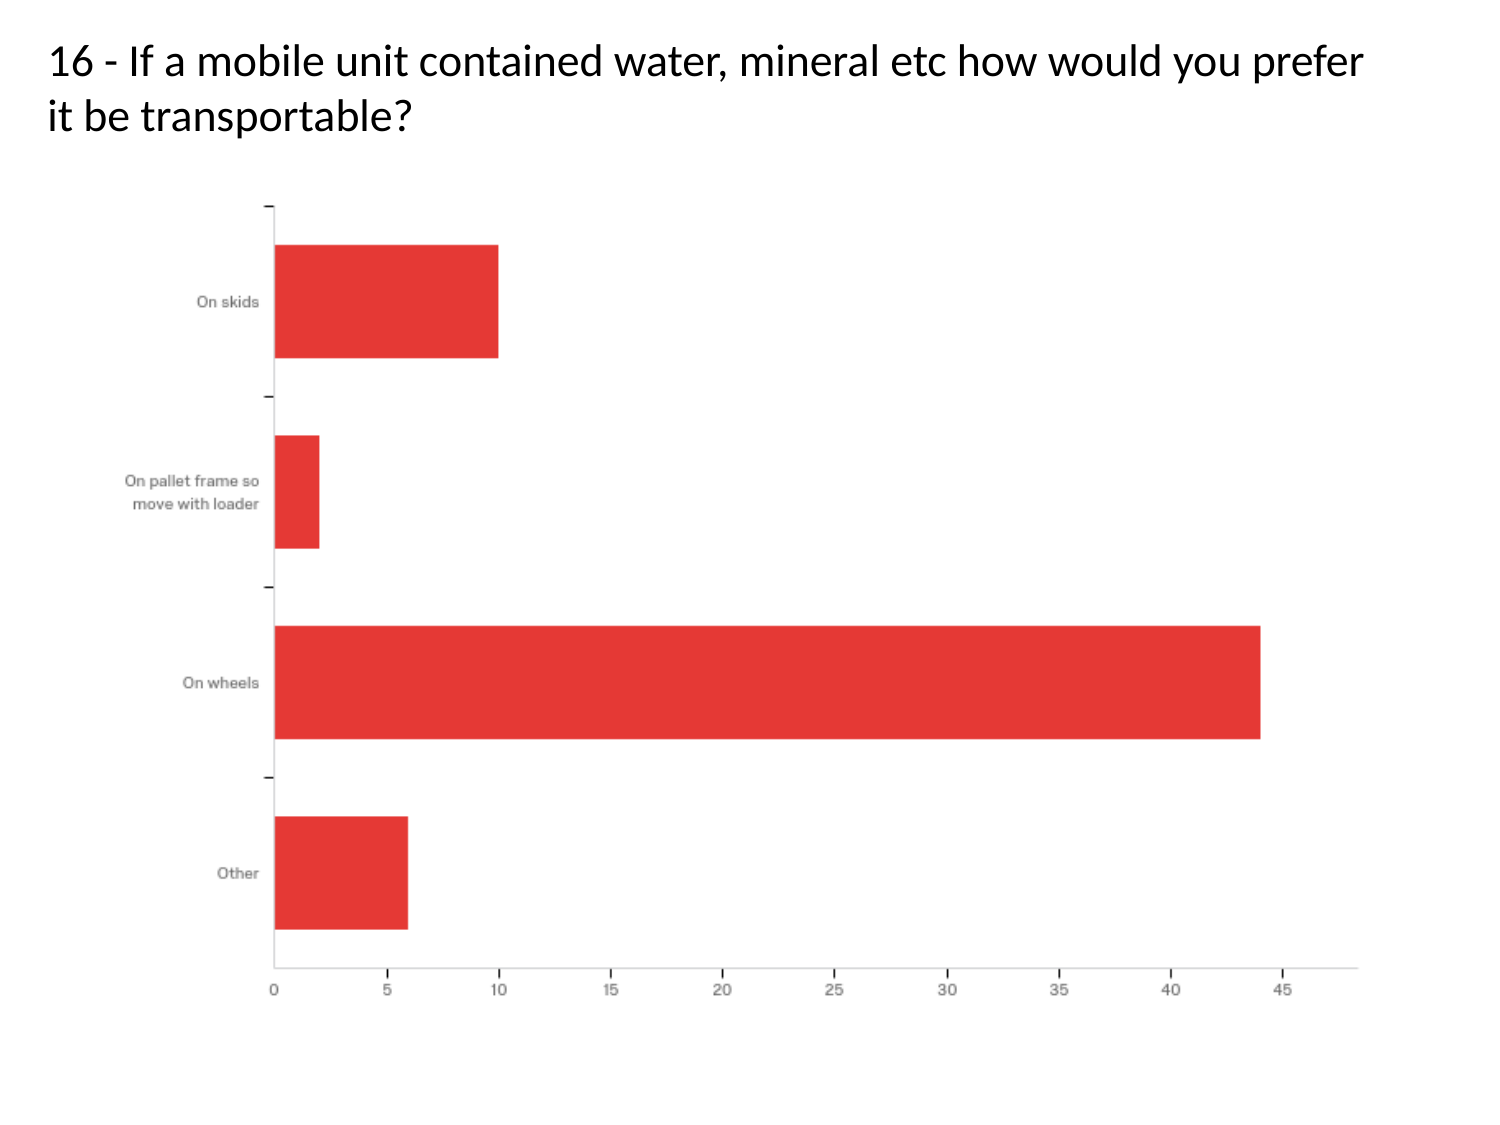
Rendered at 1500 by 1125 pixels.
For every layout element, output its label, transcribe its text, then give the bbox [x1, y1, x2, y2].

text_box 16 - If a mobile unit contained water, mineral etc how would you prefer it be transportable? [32, 22, 1383, 84]
picture [93, 196, 1407, 1018]
